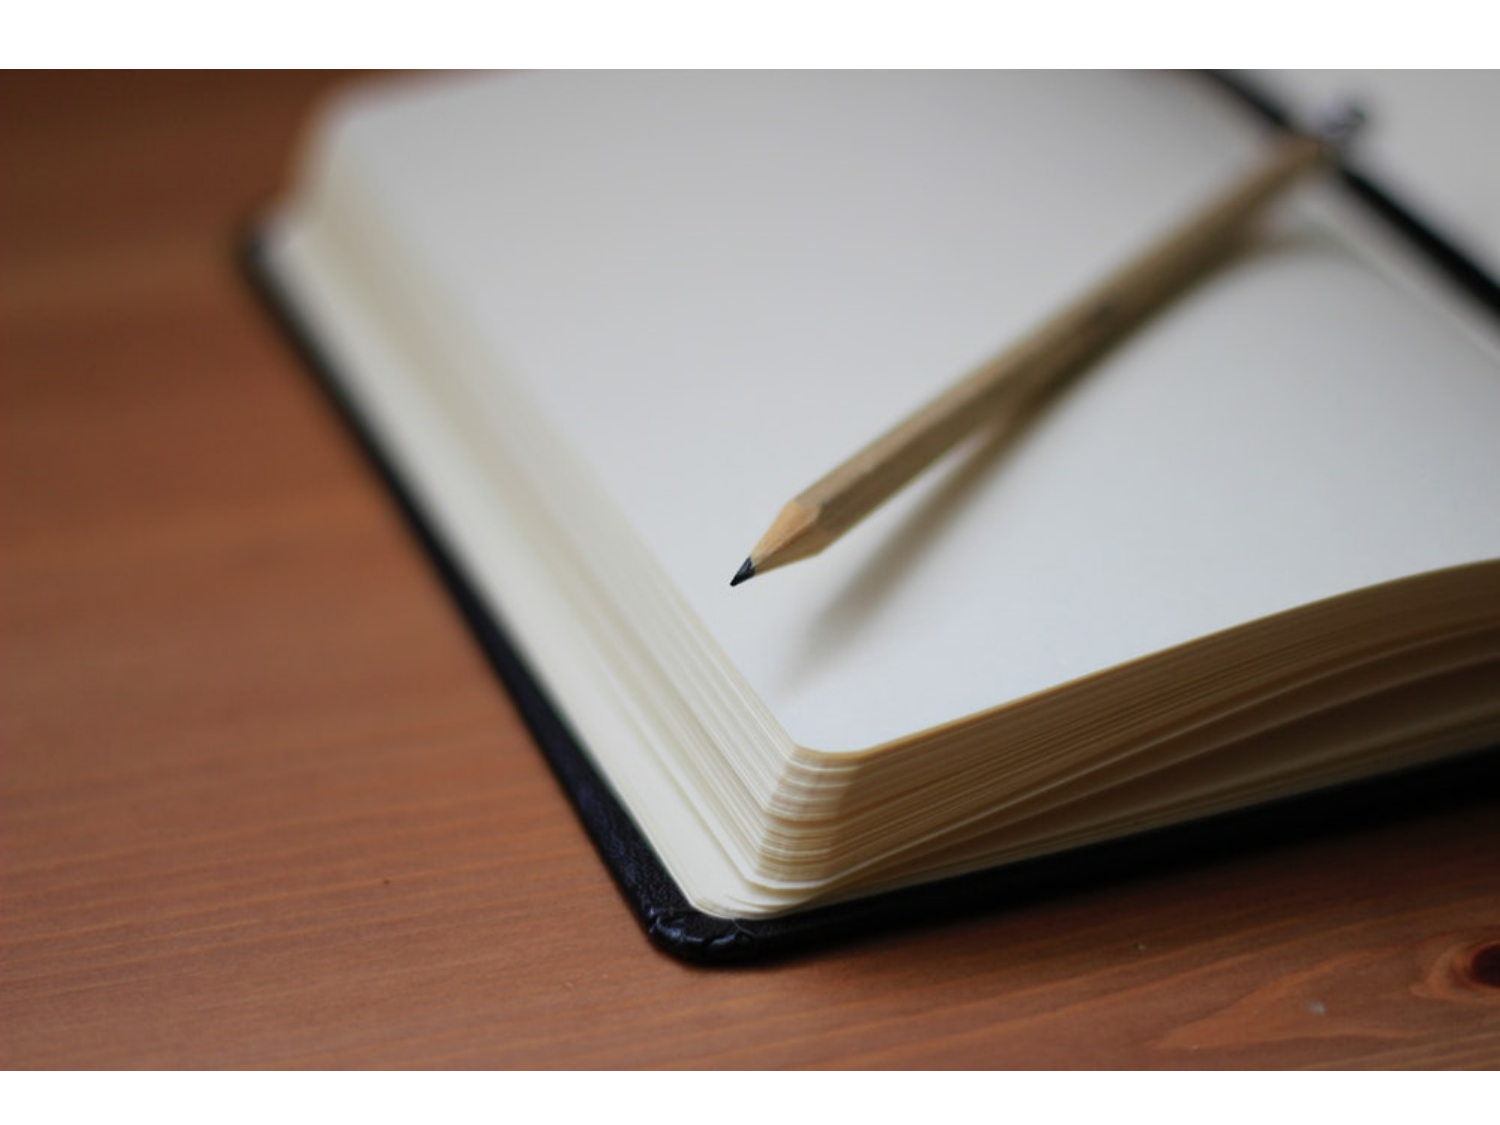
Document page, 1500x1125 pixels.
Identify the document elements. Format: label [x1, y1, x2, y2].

picture [0, 69, 1500, 1071]
